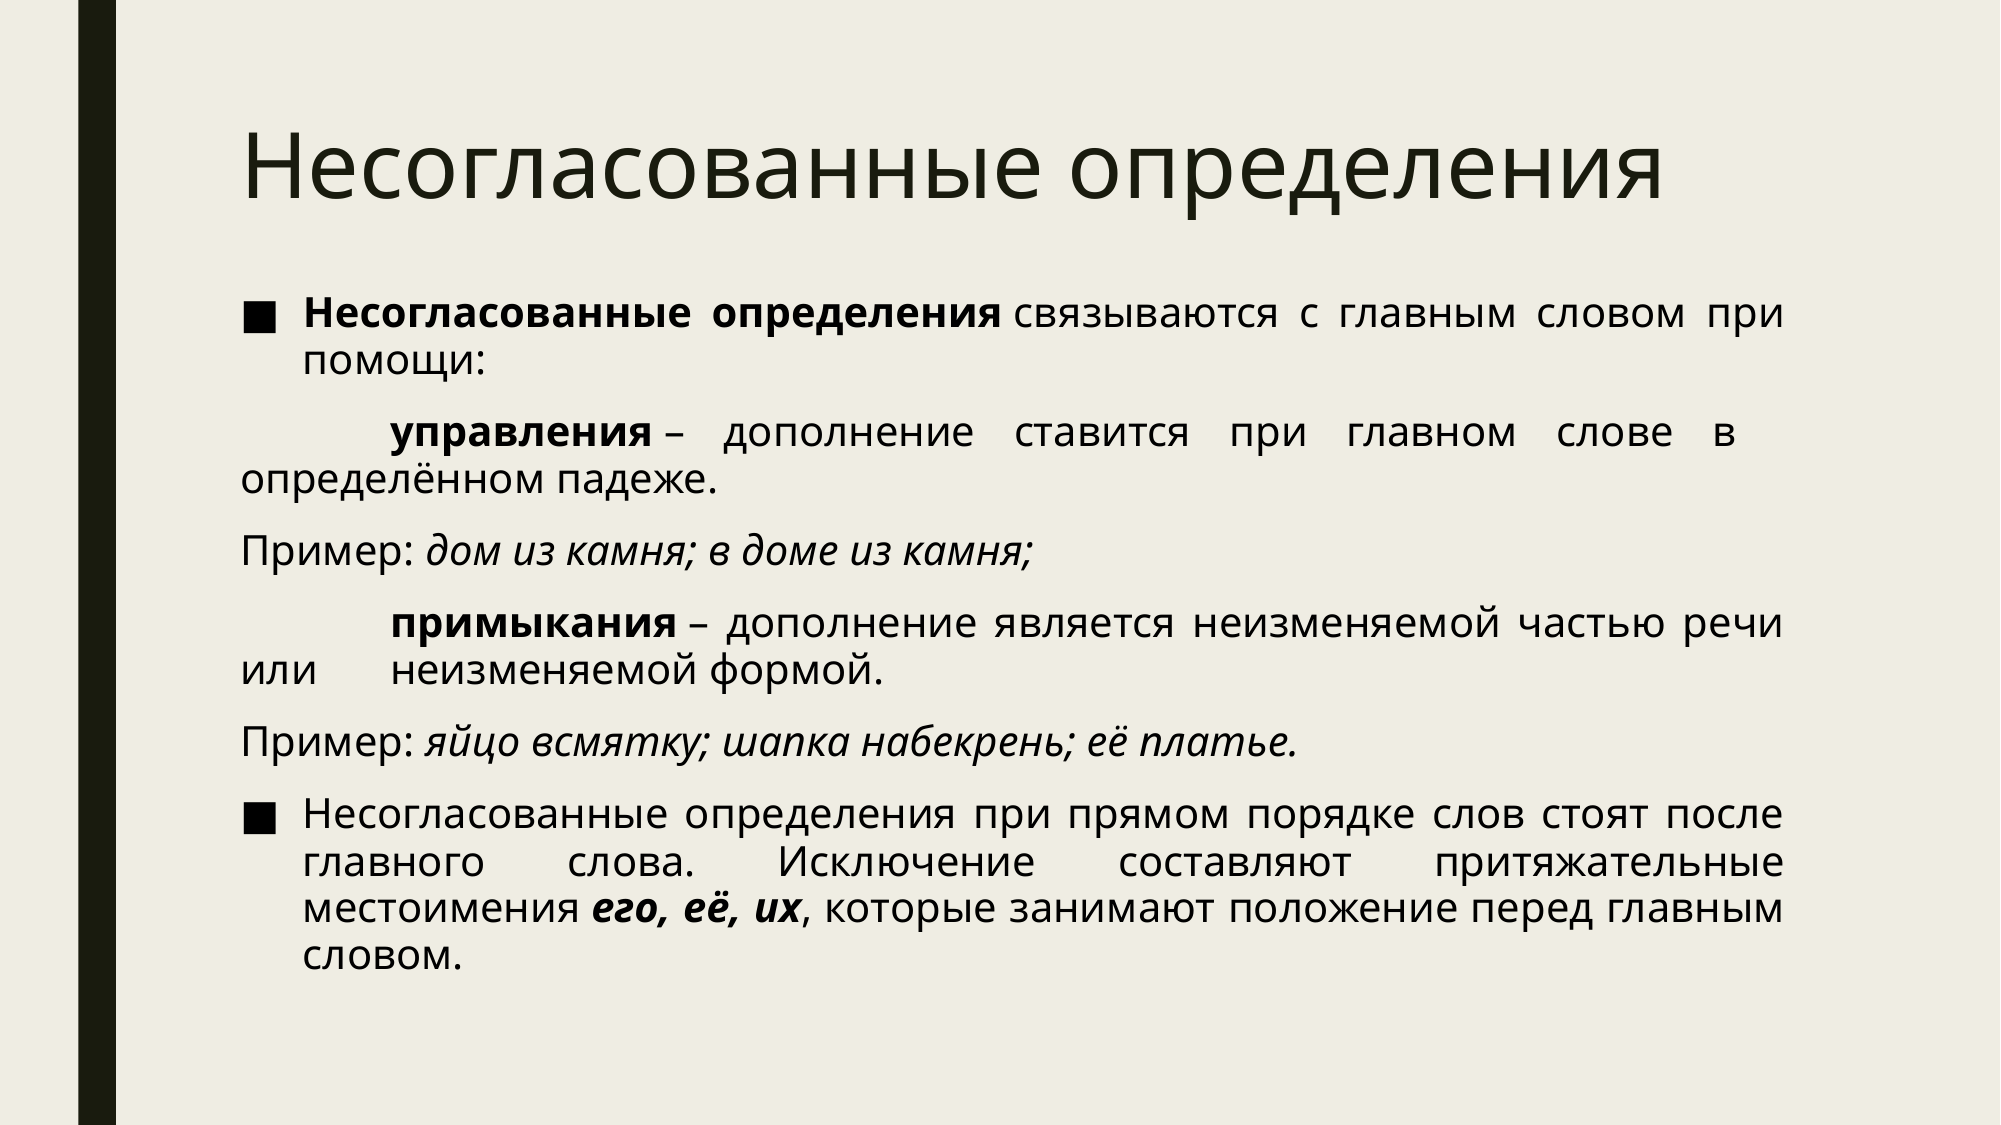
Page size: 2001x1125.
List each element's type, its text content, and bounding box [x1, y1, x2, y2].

title Несогласованные определения [225, 112, 1800, 282]
list Несогласованные определения связываются с главным словом при помощи: управления – дополнение ставится при главном слове в определённом падеже. Пример: дом из камня; в доме из камня; примыкания – дополнение является неизменяемой частью речи или неизменяемой формой. Пример: яйцо всмятку; шапка набекрень; её платье. Несогласованные определения при прямом порядке слов стоят после главного слова. Исключение составляют притяжательные местоимения его, её, их, которые занимают положение перед главным словом. [225, 282, 1800, 990]
